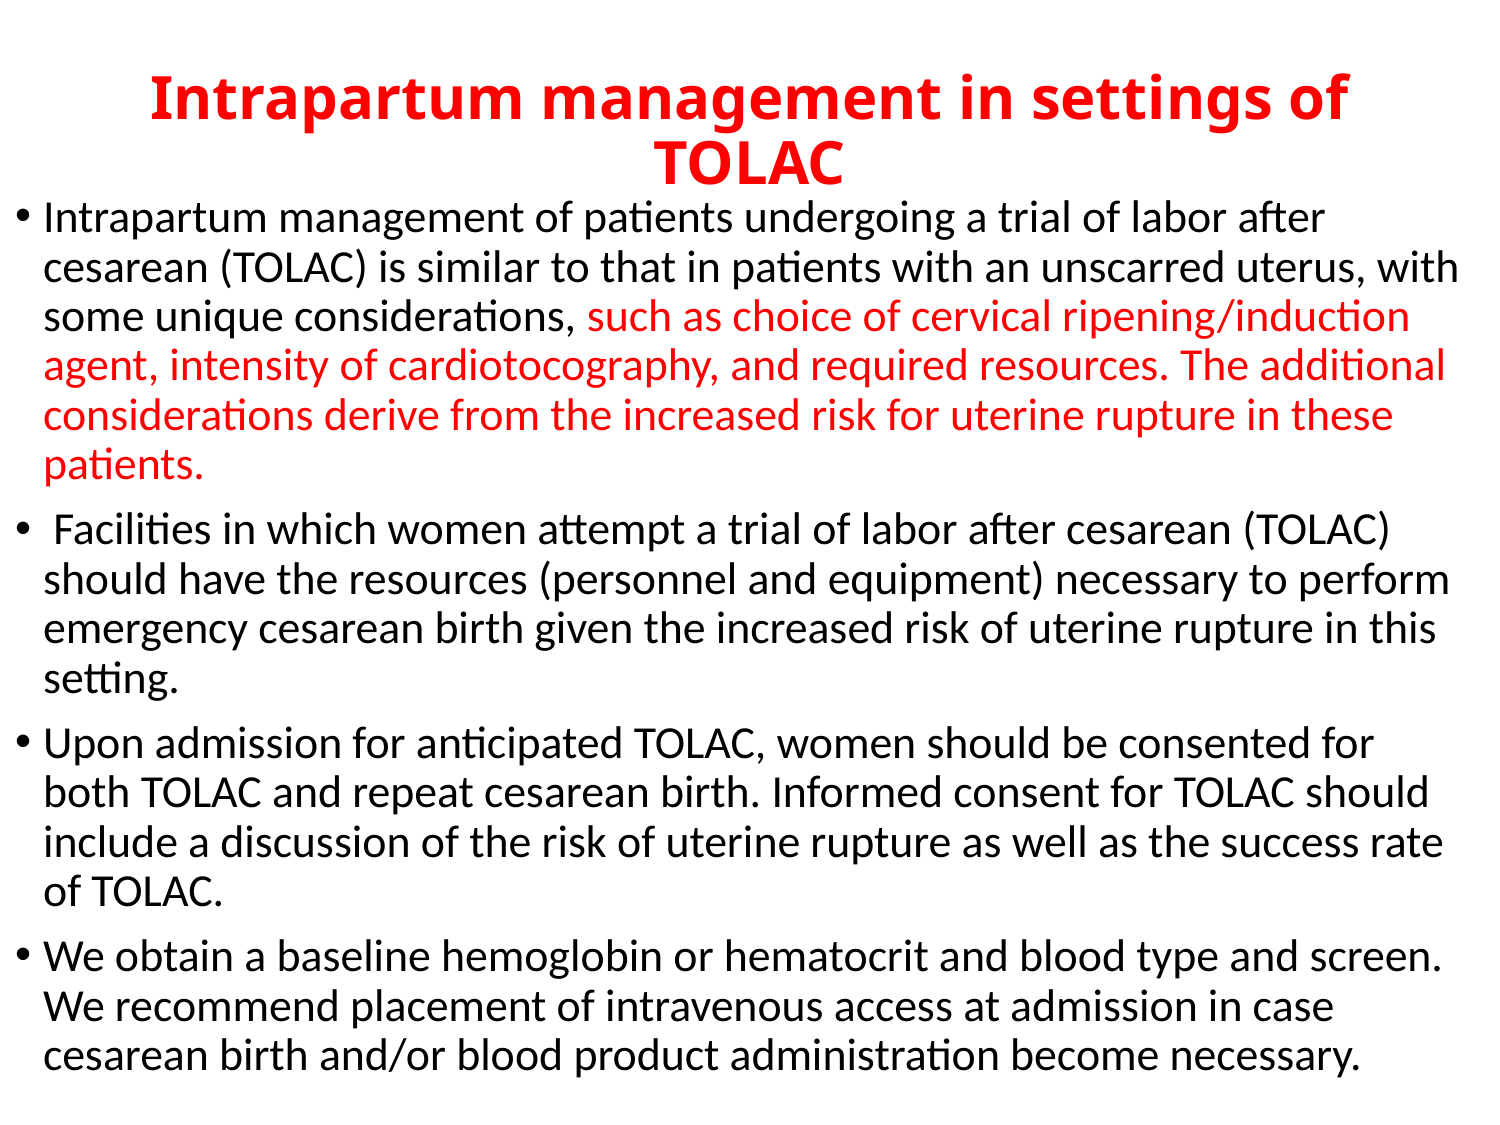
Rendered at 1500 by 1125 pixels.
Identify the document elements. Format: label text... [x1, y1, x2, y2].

list Intrapartum management of patients undergoing a trial of labor after cesarean (TOLAC) is similar to that in patients with an unscarred uterus, with some unique considerations, such as choice of cervical ripening/induction agent, intensity of cardiotocography, and required resources. The additional considerations derive from the increased risk for uterine rupture in these patients. Facilities in which women attempt a trial of labor after cesarean (TOLAC) should have the resources (personnel and equipment) necessary to perform emergency cesarean birth given the increased risk of uterine rupture in this setting. Upon admission for anticipated TOLAC, women should be consented for both TOLAC and repeat cesarean birth. Informed consent for TOLAC should include a discussion of the risk of uterine rupture as well as the success rate of TOLAC. We obtain a baseline hemoglobin or hematocrit and blood type and screen. We recommend placement of intravenous access at admission in case cesarean birth and/or blood product administration become necessary. [0, 185, 1485, 1090]
title Intrapartum management in settings of TOLAC [103, 59, 1397, 185]
